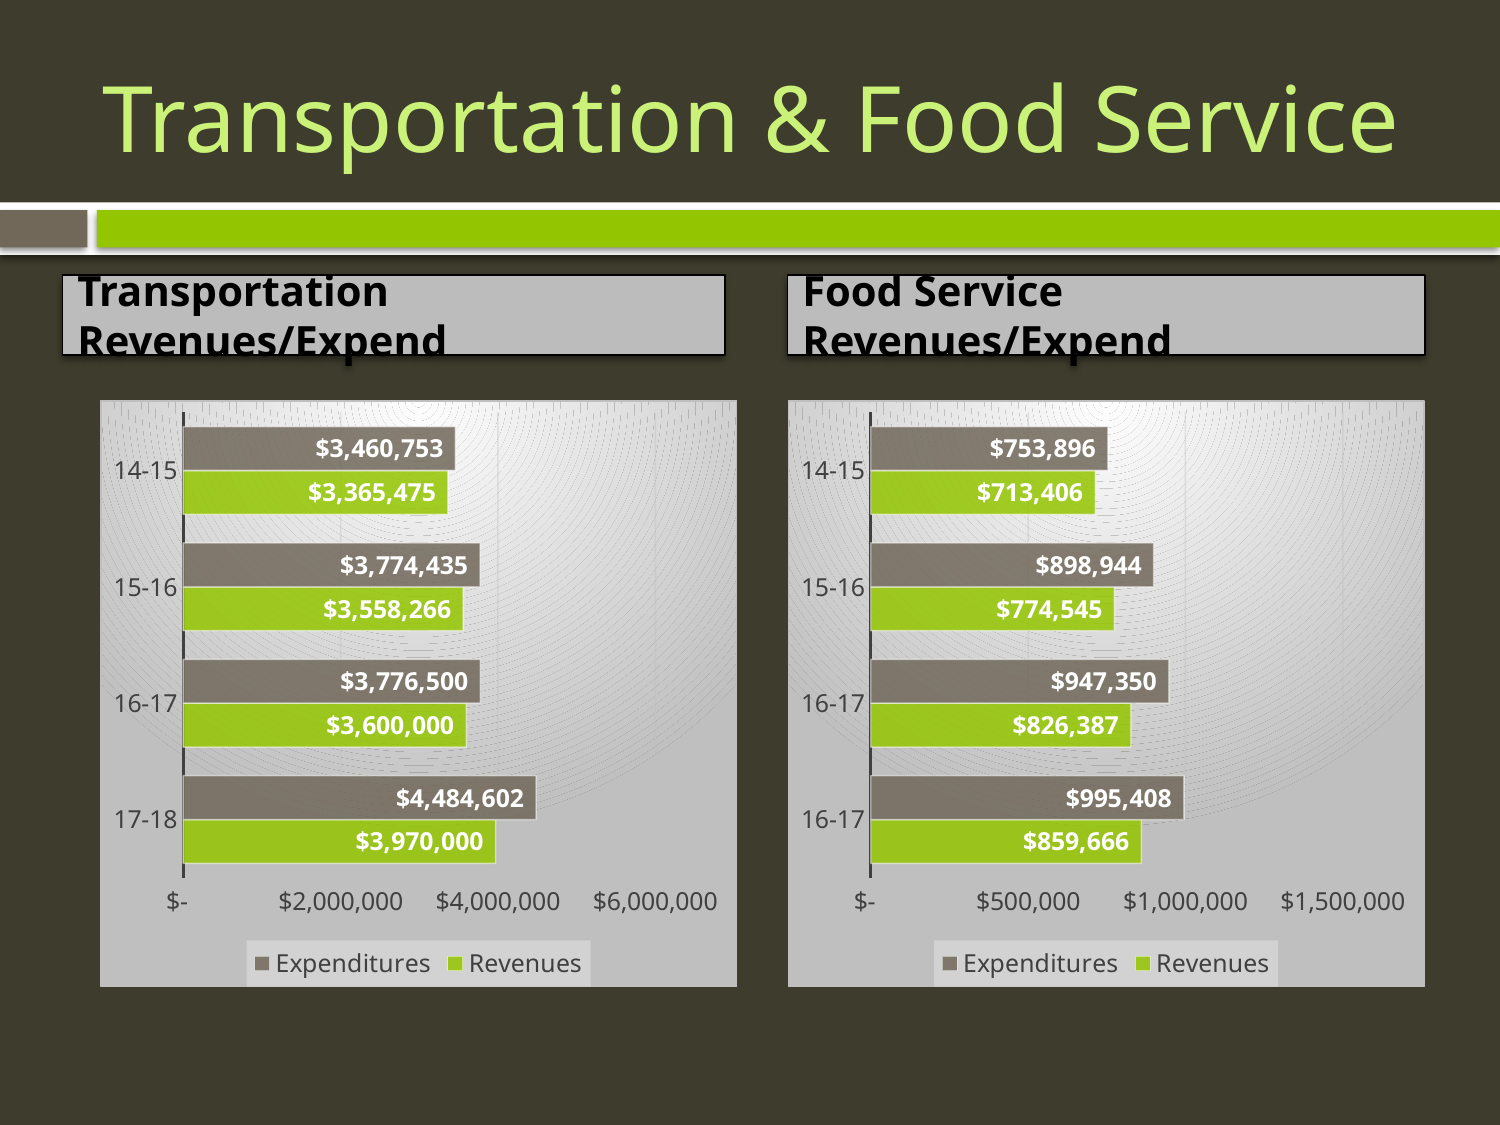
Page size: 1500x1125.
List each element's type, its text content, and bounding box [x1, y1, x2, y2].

list Transportation Revenues/Expend [62, 274, 726, 356]
chart [99, 399, 738, 988]
title Transportation & Food Service [87, 44, 1425, 188]
list Food Service Revenues/Expend [787, 274, 1426, 356]
chart [787, 399, 1426, 988]
